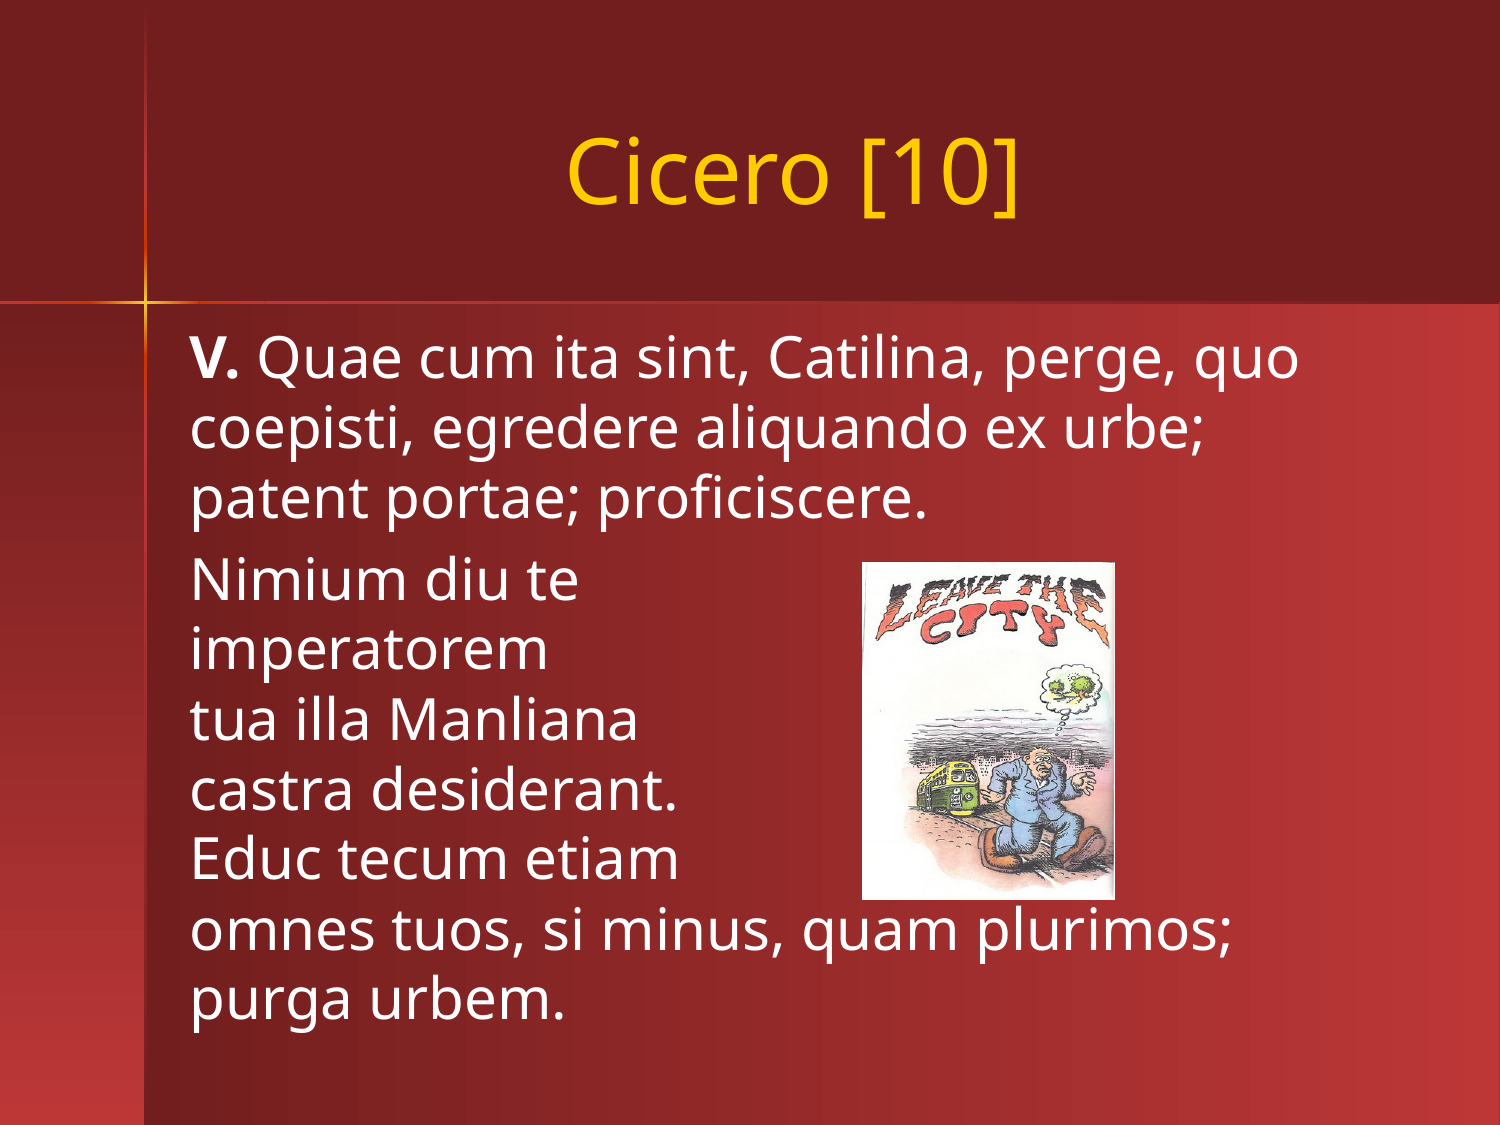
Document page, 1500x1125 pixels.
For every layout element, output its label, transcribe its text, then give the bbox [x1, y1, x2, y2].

list V. Quae cum ita sint, Catilina, perge, quo coepisti, egredere aliquando ex urbe; patent portae; proficiscere. Nimium diu te imperatorem tua illa Manliana castra desiderant. Educ tecum etiam omnes tuos, si minus, quam plurimos; purga urbem. [174, 312, 1413, 988]
picture [862, 562, 1115, 901]
title Cicero [10] [174, 49, 1413, 286]
